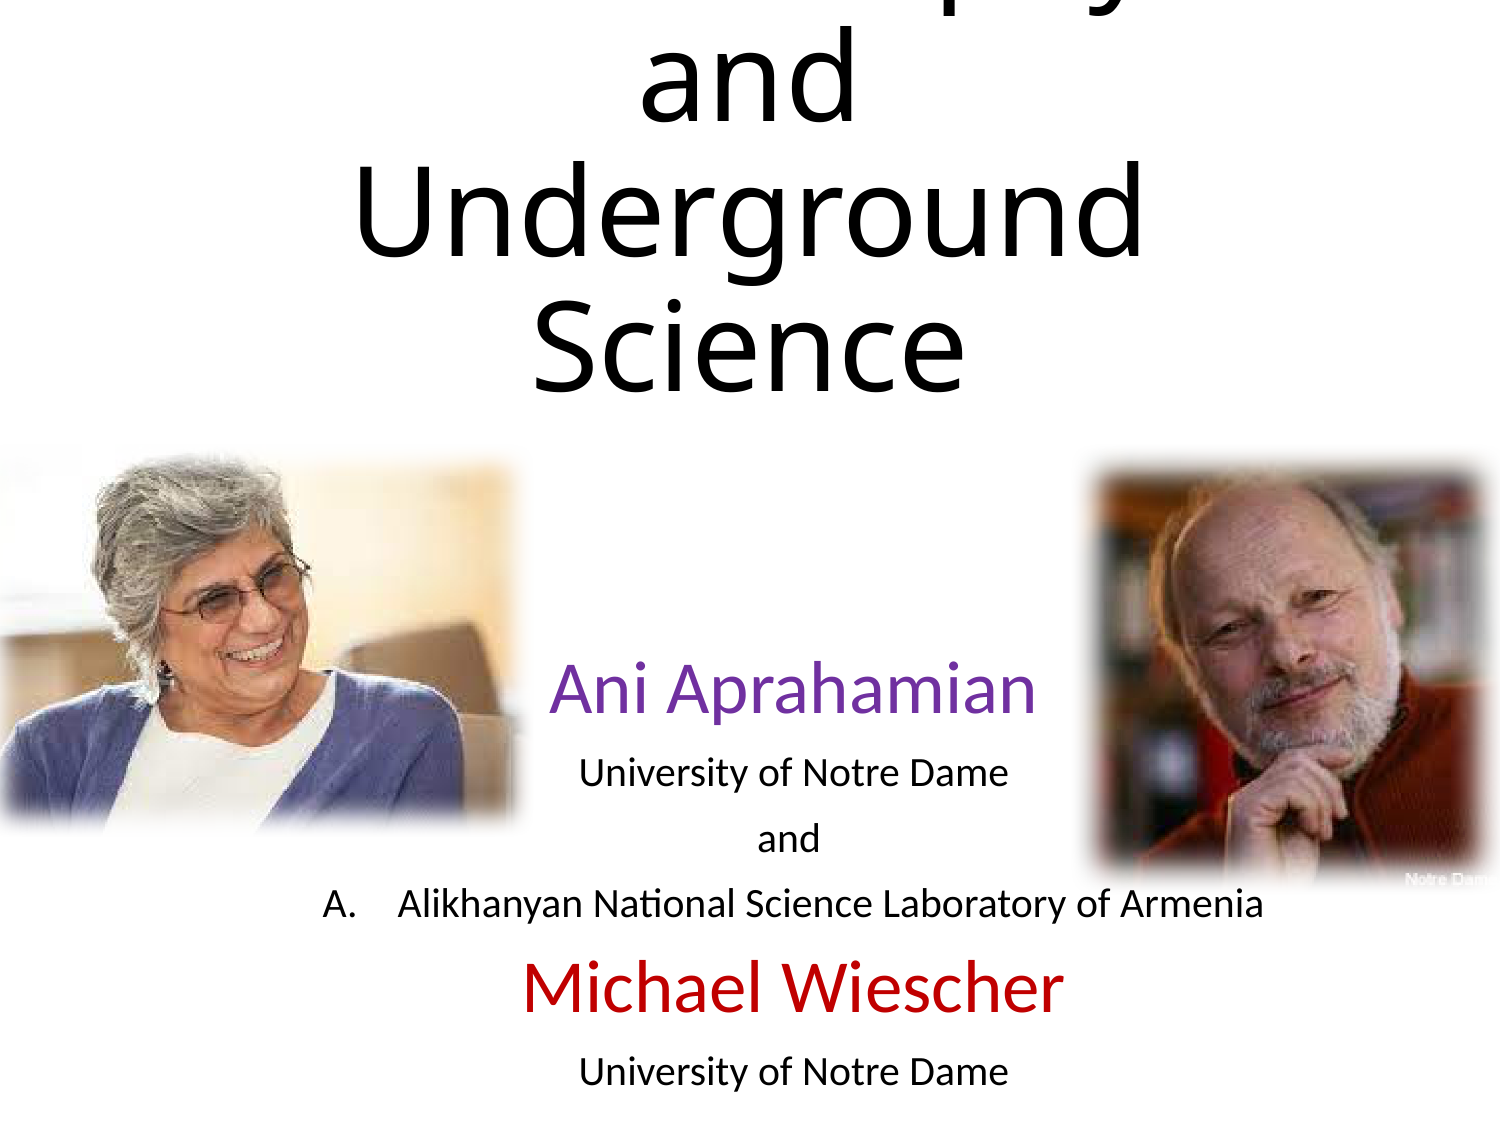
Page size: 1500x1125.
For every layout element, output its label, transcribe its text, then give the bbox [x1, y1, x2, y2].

title Nuclear Astrophysics and Underground Science [112, 34, 1388, 426]
picture [1068, 442, 1500, 896]
picture [0, 442, 535, 839]
subtitle Ani Aprahamian University of Notre Dame and Alikhanyan National Science Laboratory of Armenia Michael Wiescher University of Notre Dame [231, 640, 1357, 913]
